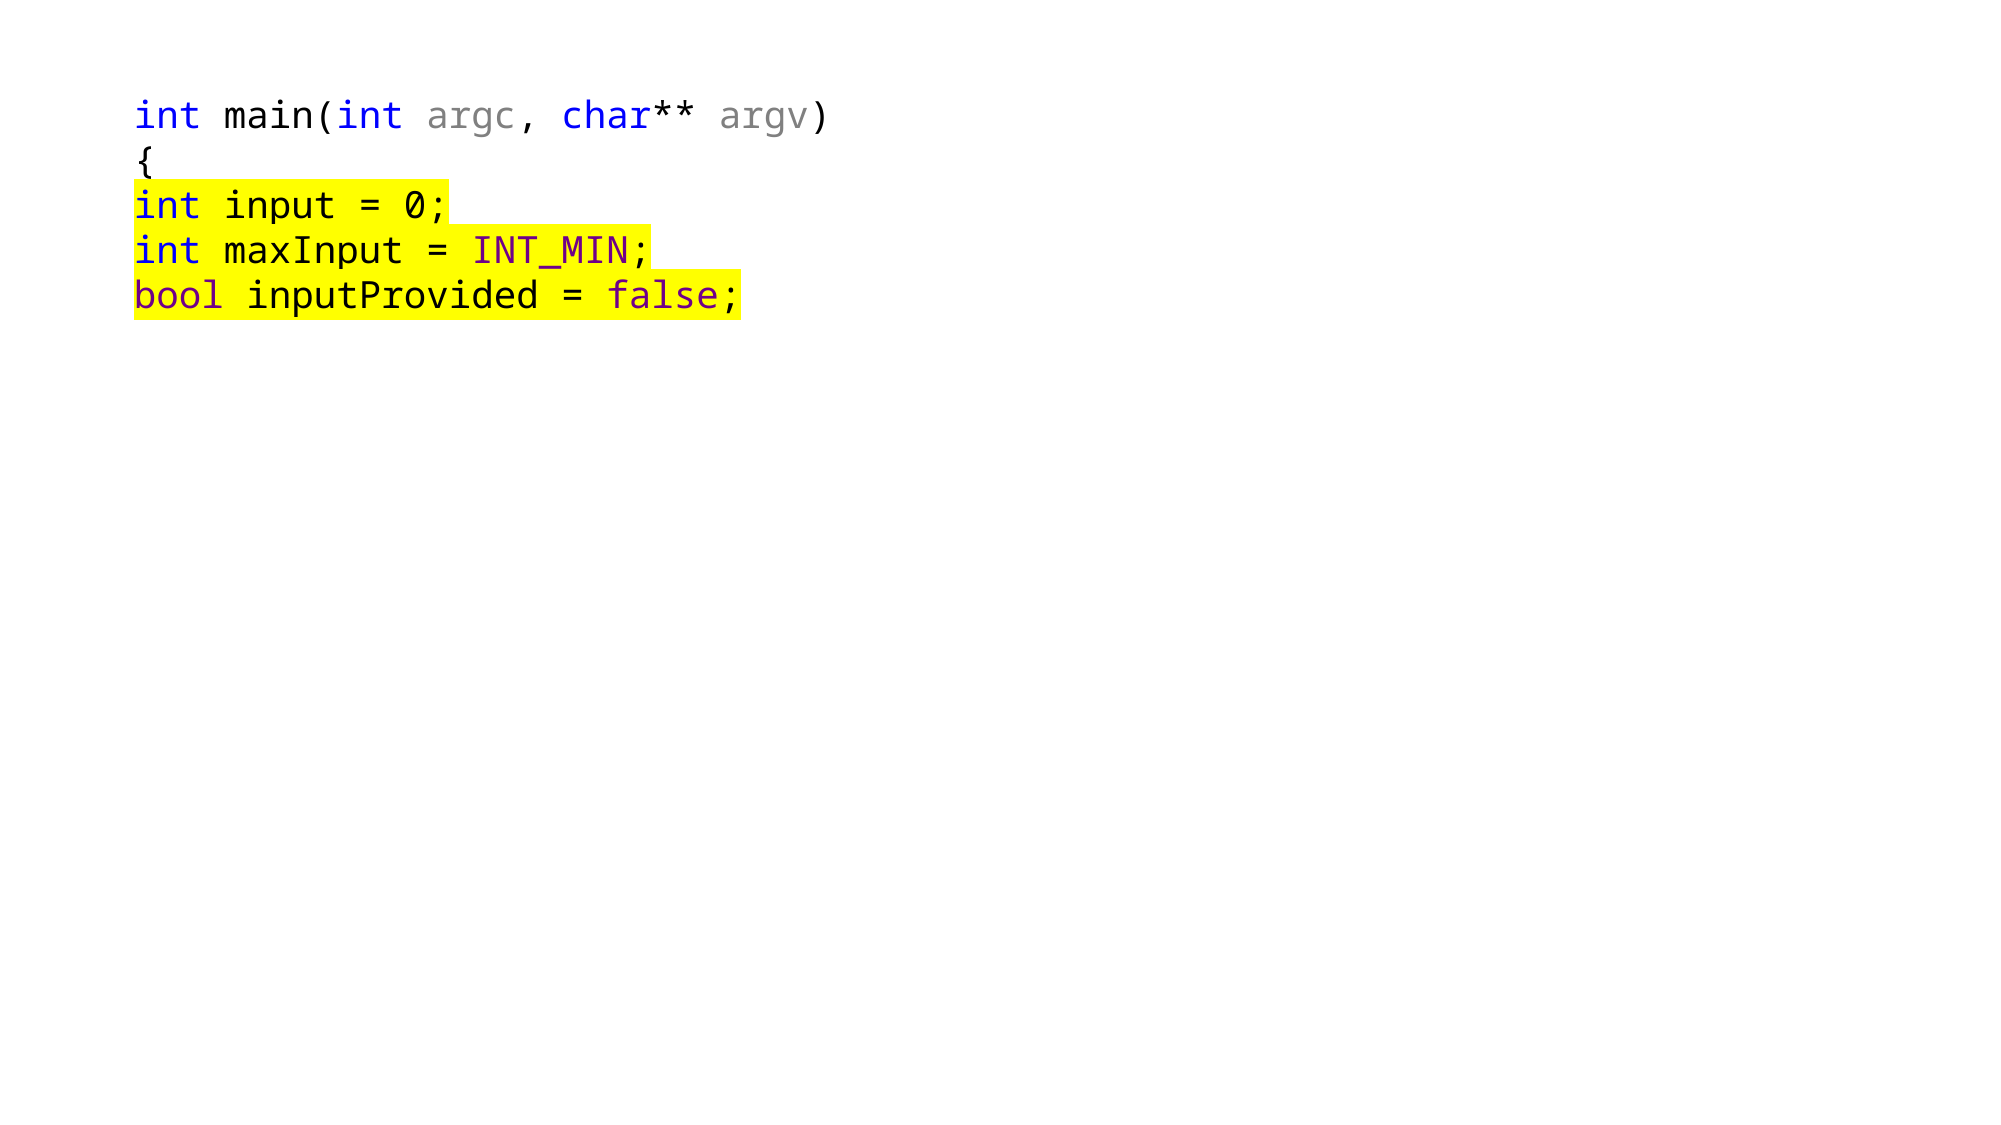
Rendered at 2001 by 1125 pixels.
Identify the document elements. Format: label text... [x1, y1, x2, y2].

text_box int main(int argc, char** argv) { int input = 0; int maxInput = INT_MIN; bool inputProvided = false; [119, 83, 1120, 324]
